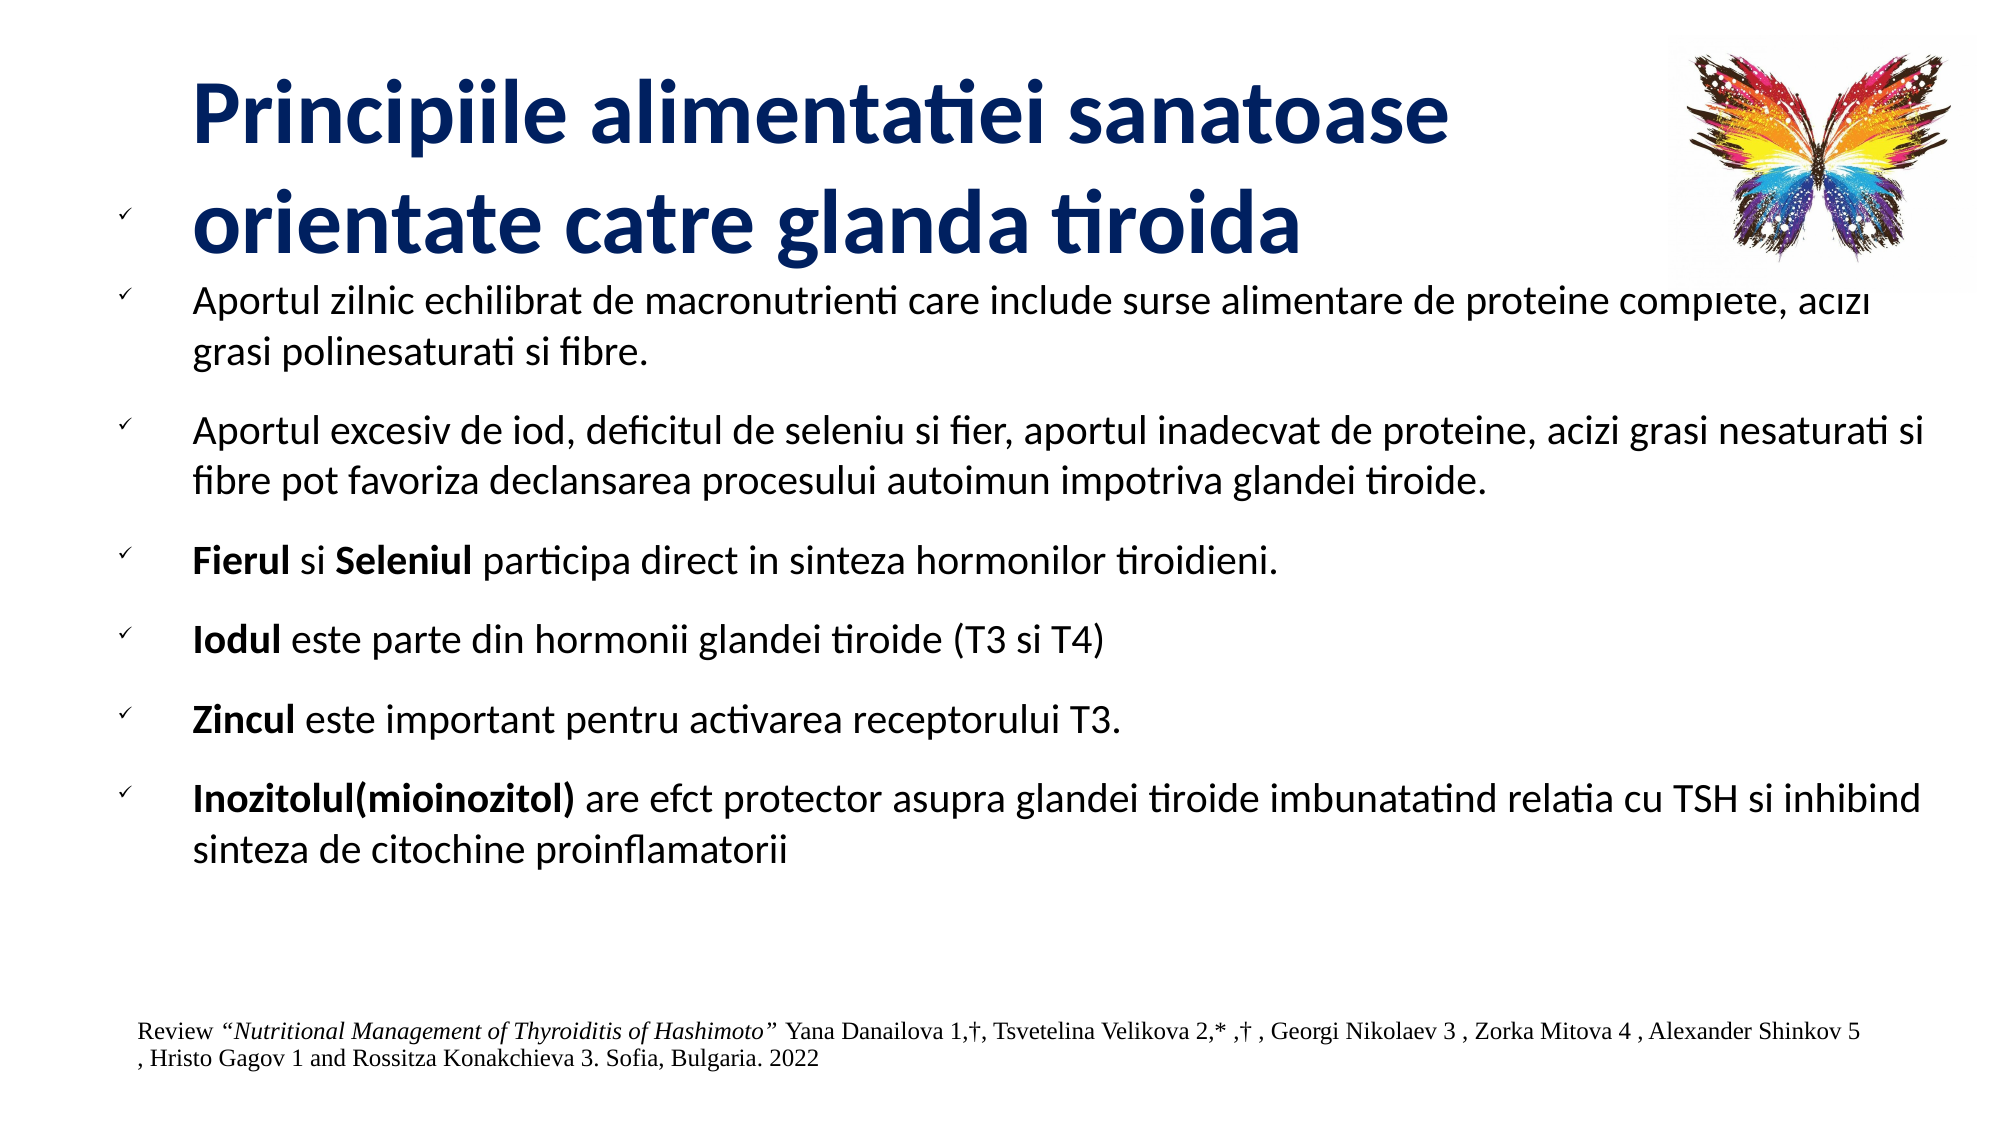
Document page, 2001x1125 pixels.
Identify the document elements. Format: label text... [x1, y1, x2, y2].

text_box [201, 33, 1799, 143]
text_box Aportul zilnic echilibrat de macronutrienti care include surse alimentare de proteine complete, acizi grasi polinesaturati si fibre. Aportul excesiv de iod, deficitul de seleniu si fier, aportul inadecvat de proteine, acizi grasi nesaturati si fibre pot favoriza declansarea procesului autoimun impotriva glandei tiroide. Fierul si Seleniul participa direct in sinteza hormonilor tiroidieni. Iodul este parte din hormonii glandei tiroide (T3 si T4) Zincul este important pentru activarea receptorului T3. Inozitolul(mioinozitol) are efct protector asupra glandei tiroide imbunatatind relatia cu TSH si inhibind sinteza de citochine proinflamatorii [99, 193, 1929, 981]
picture [1668, 35, 1977, 293]
text_box Review “Nutritional Management of Thyroiditis of Hashimoto” Yana Danailova 1,†, Tsvetelina Velikova 2,* ,† , Georgi Nikolaev 3 , Zorka Mitova 4 , Alexander Shinkov 5 , Hristo Gagov 1 and Rossitza Konakchieva 3. Sofia, Bulgaria. 2022 [137, 1017, 1863, 1073]
text_box Principiile alimentatiei sanatoase orientate catre glanda tiroida [177, 44, 1618, 280]
